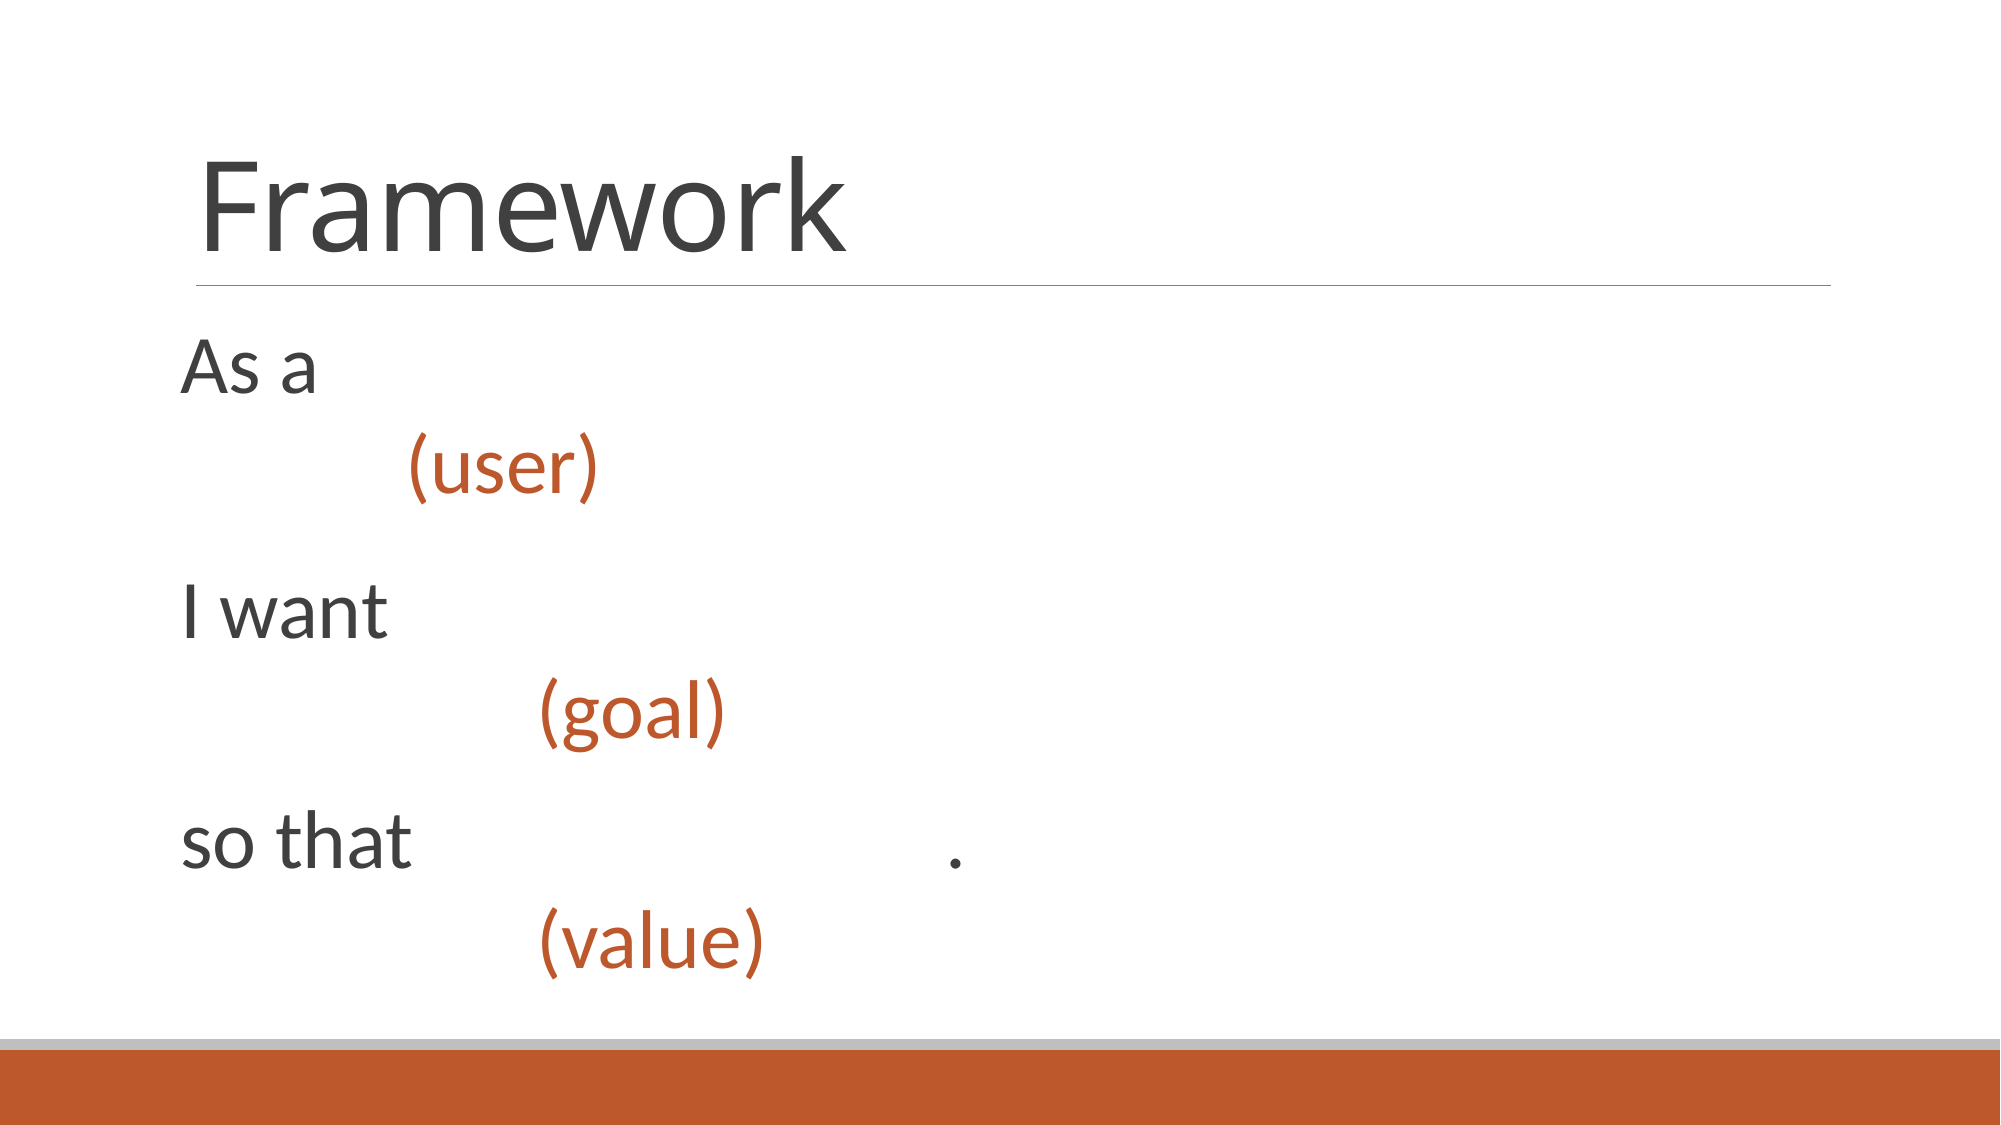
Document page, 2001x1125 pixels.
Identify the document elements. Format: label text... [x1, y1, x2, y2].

title Framework [180, 47, 1830, 285]
list As a (user) I want (goal) so that . (value) [180, 302, 1830, 963]
